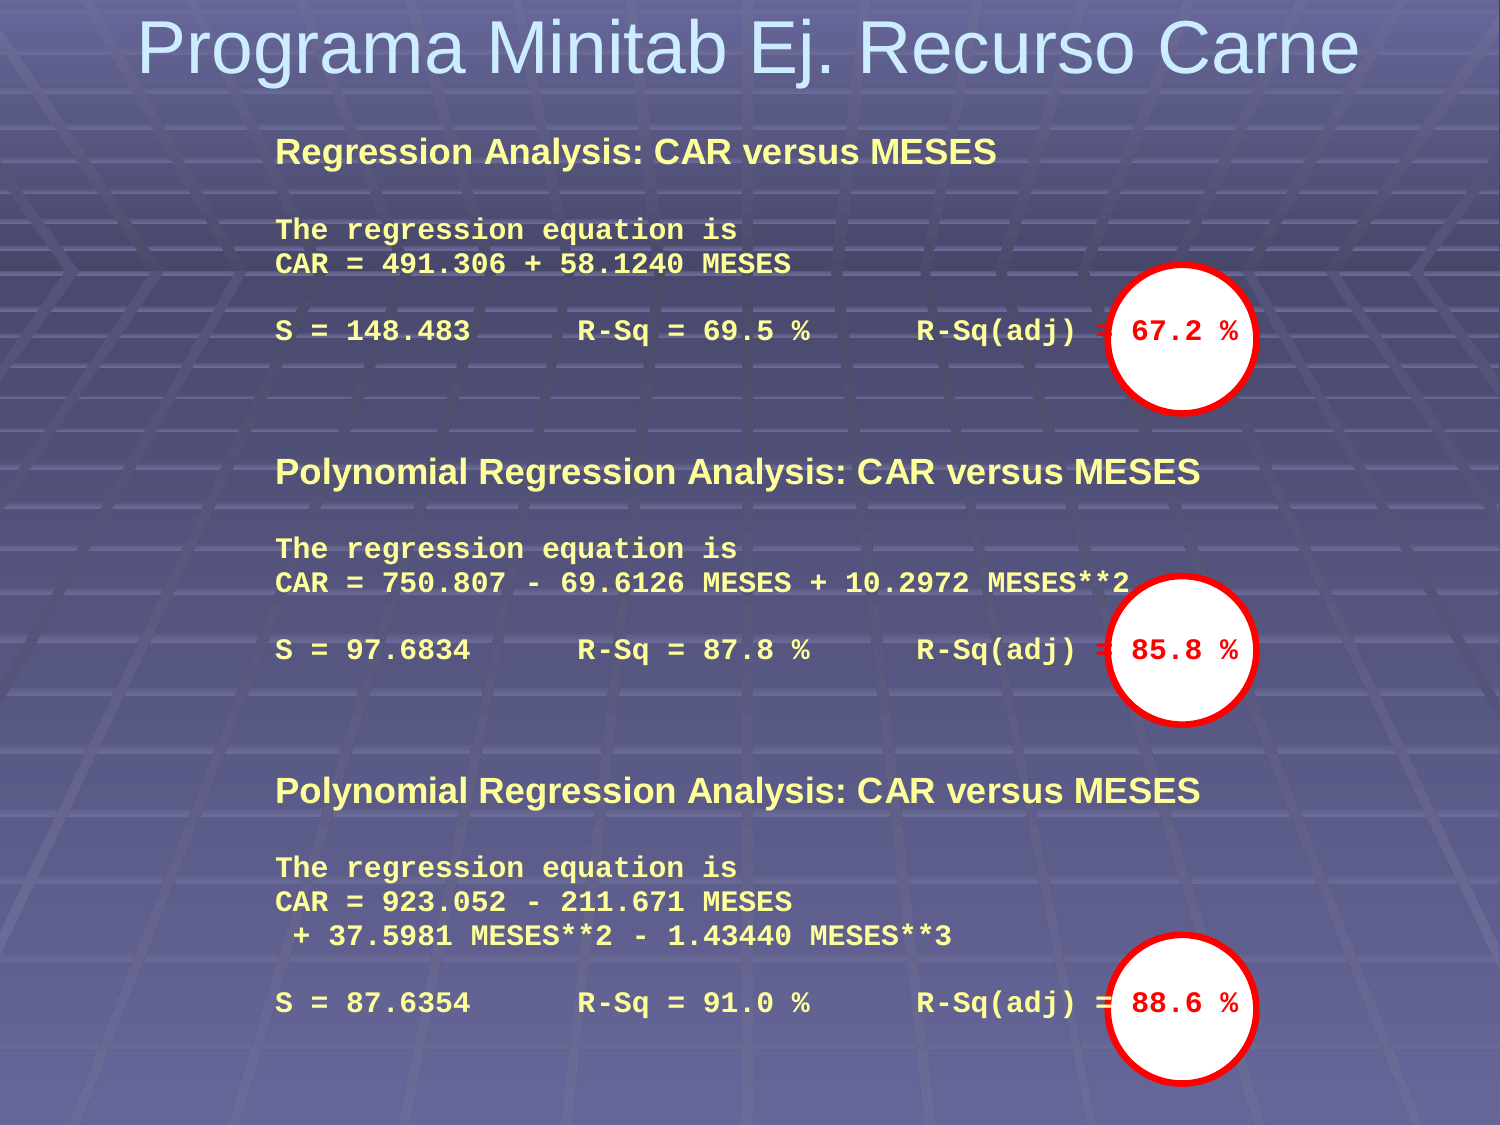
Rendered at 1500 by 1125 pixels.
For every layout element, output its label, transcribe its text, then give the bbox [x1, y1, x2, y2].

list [274, 131, 1500, 1125]
title Programa Minitab Ej. Recurso Carne [74, 0, 1425, 138]
